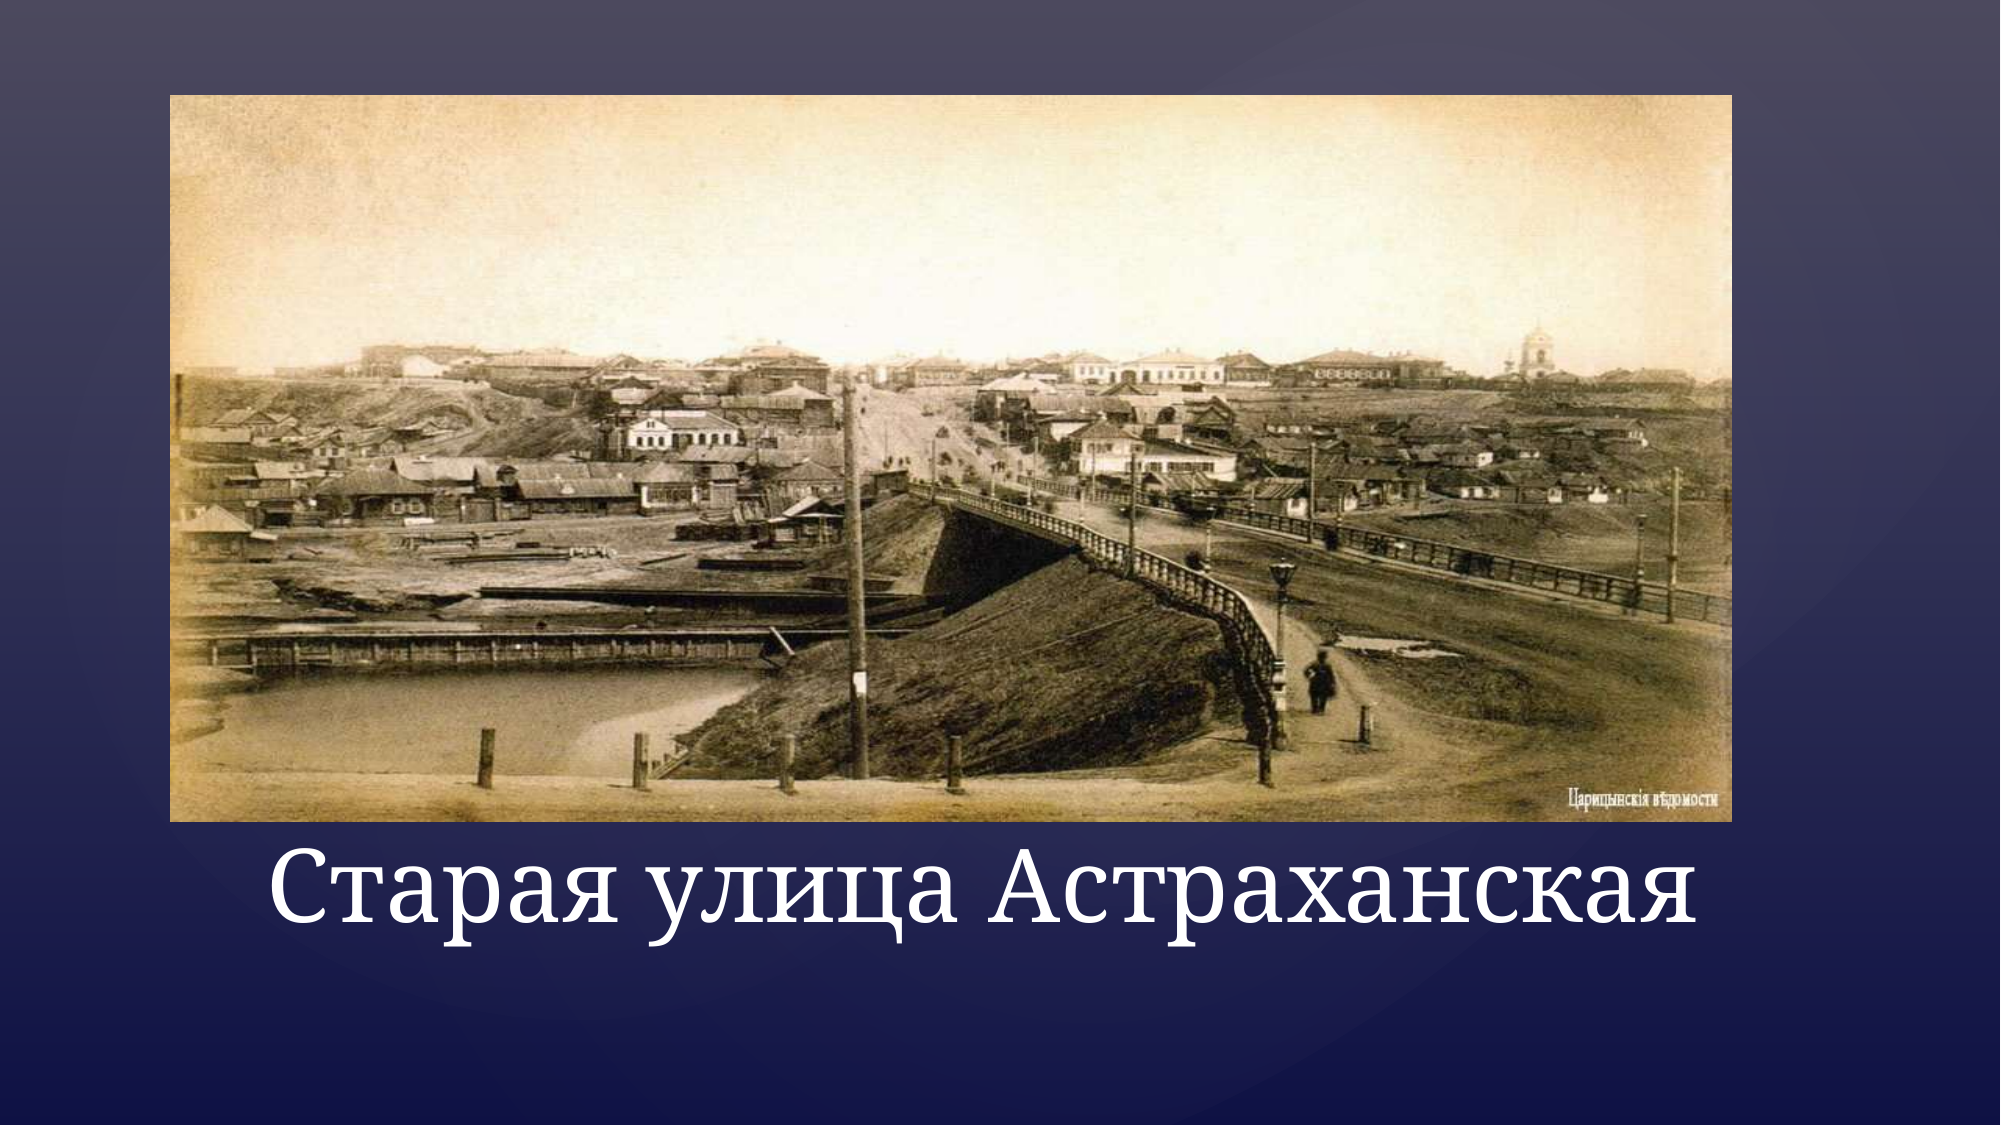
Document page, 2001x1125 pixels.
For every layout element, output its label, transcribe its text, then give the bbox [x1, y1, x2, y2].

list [169, 94, 1733, 823]
title Старая улица Астраханская [170, 800, 1820, 950]
